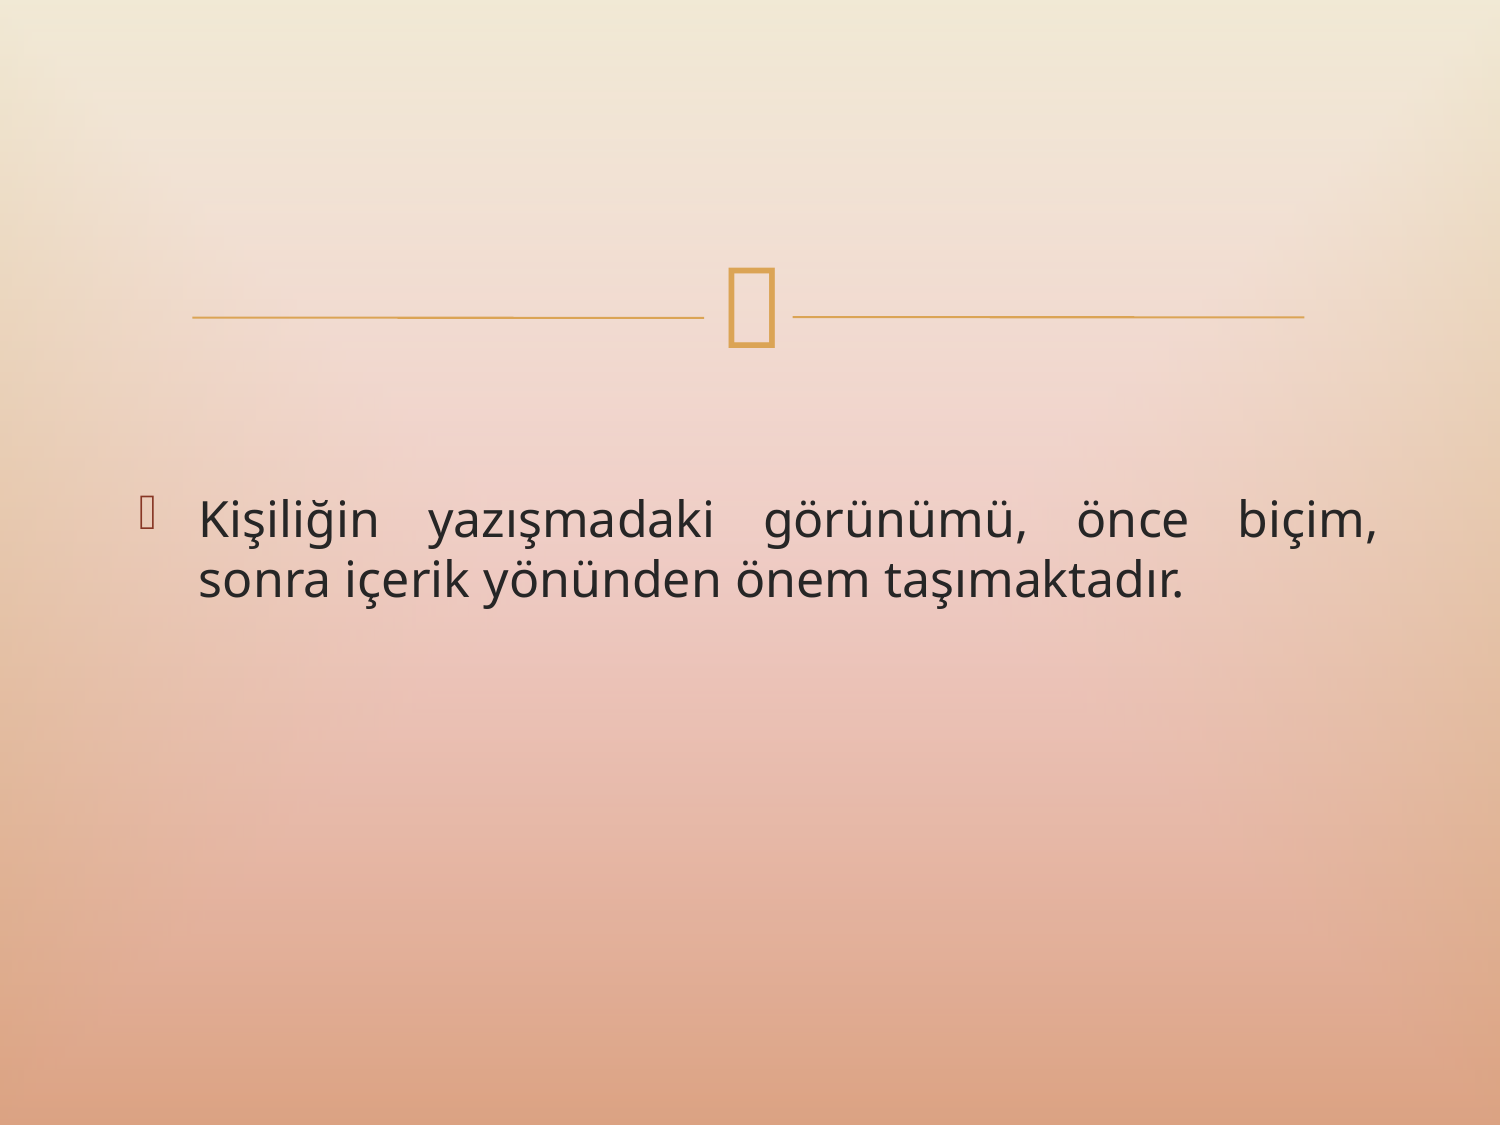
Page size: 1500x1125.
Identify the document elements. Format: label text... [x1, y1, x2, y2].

list Kişiliğin yazışmadaki görünümü, önce biçim, sonra içerik yönünden önem taşımaktadır. [123, 479, 1395, 674]
